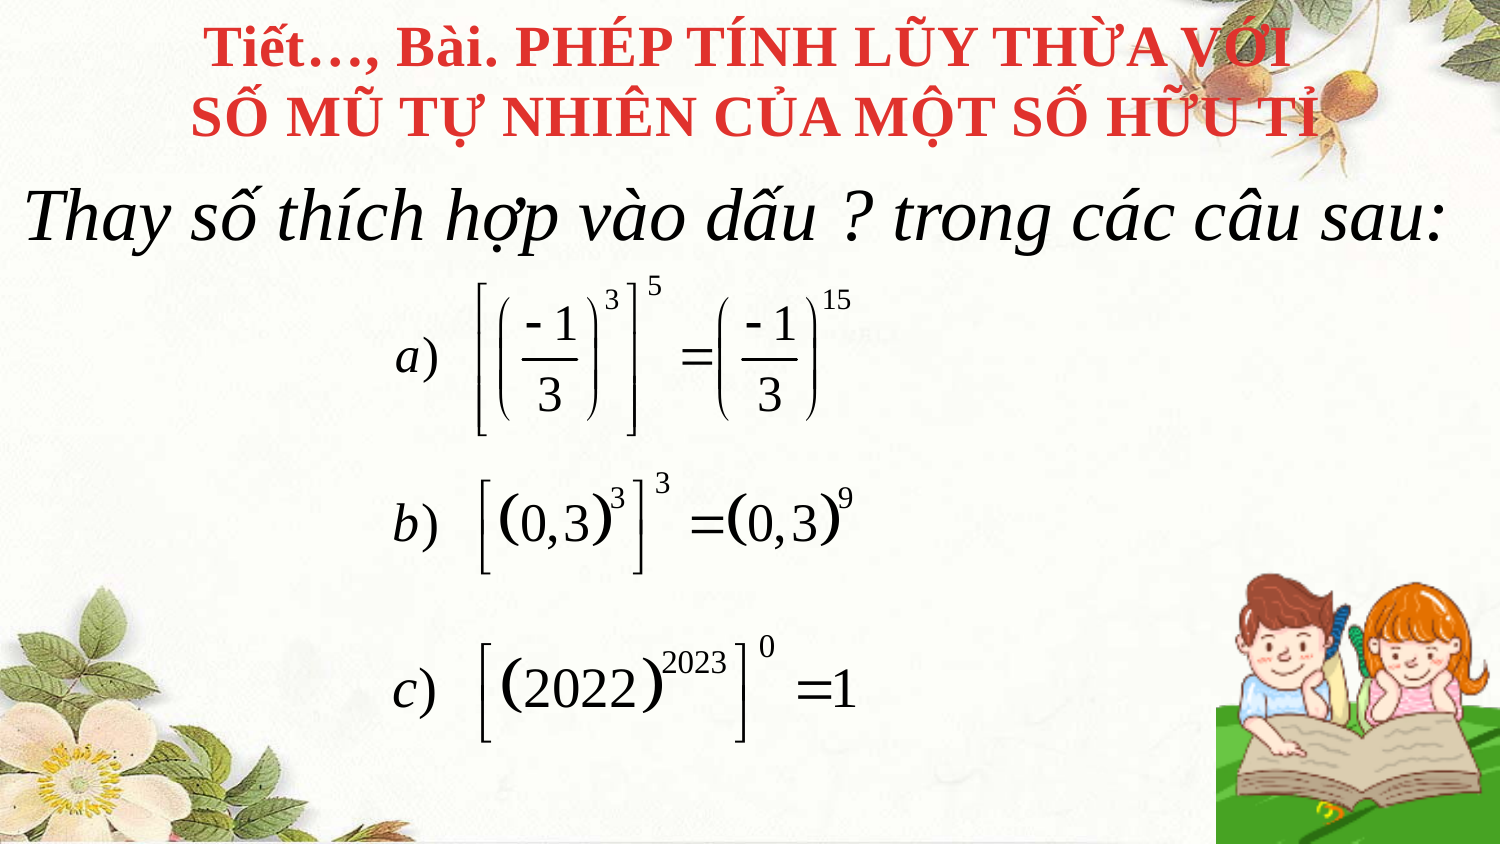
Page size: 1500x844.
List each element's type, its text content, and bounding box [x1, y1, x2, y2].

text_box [387, 459, 861, 585]
text_box Tiết…, Bài. PHÉP TÍNH LŨY THỪA VỚI SỐ MŨ TỰ NHIÊN CỦA MỘT SỐ HỮU TỈ [12, 1, 1500, 157]
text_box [387, 262, 861, 446]
text_box Thay số thích hợp vào dấu ? trong các câu sau: [7, 158, 1466, 264]
picture [0, 0, 1500, 844]
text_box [385, 621, 864, 754]
